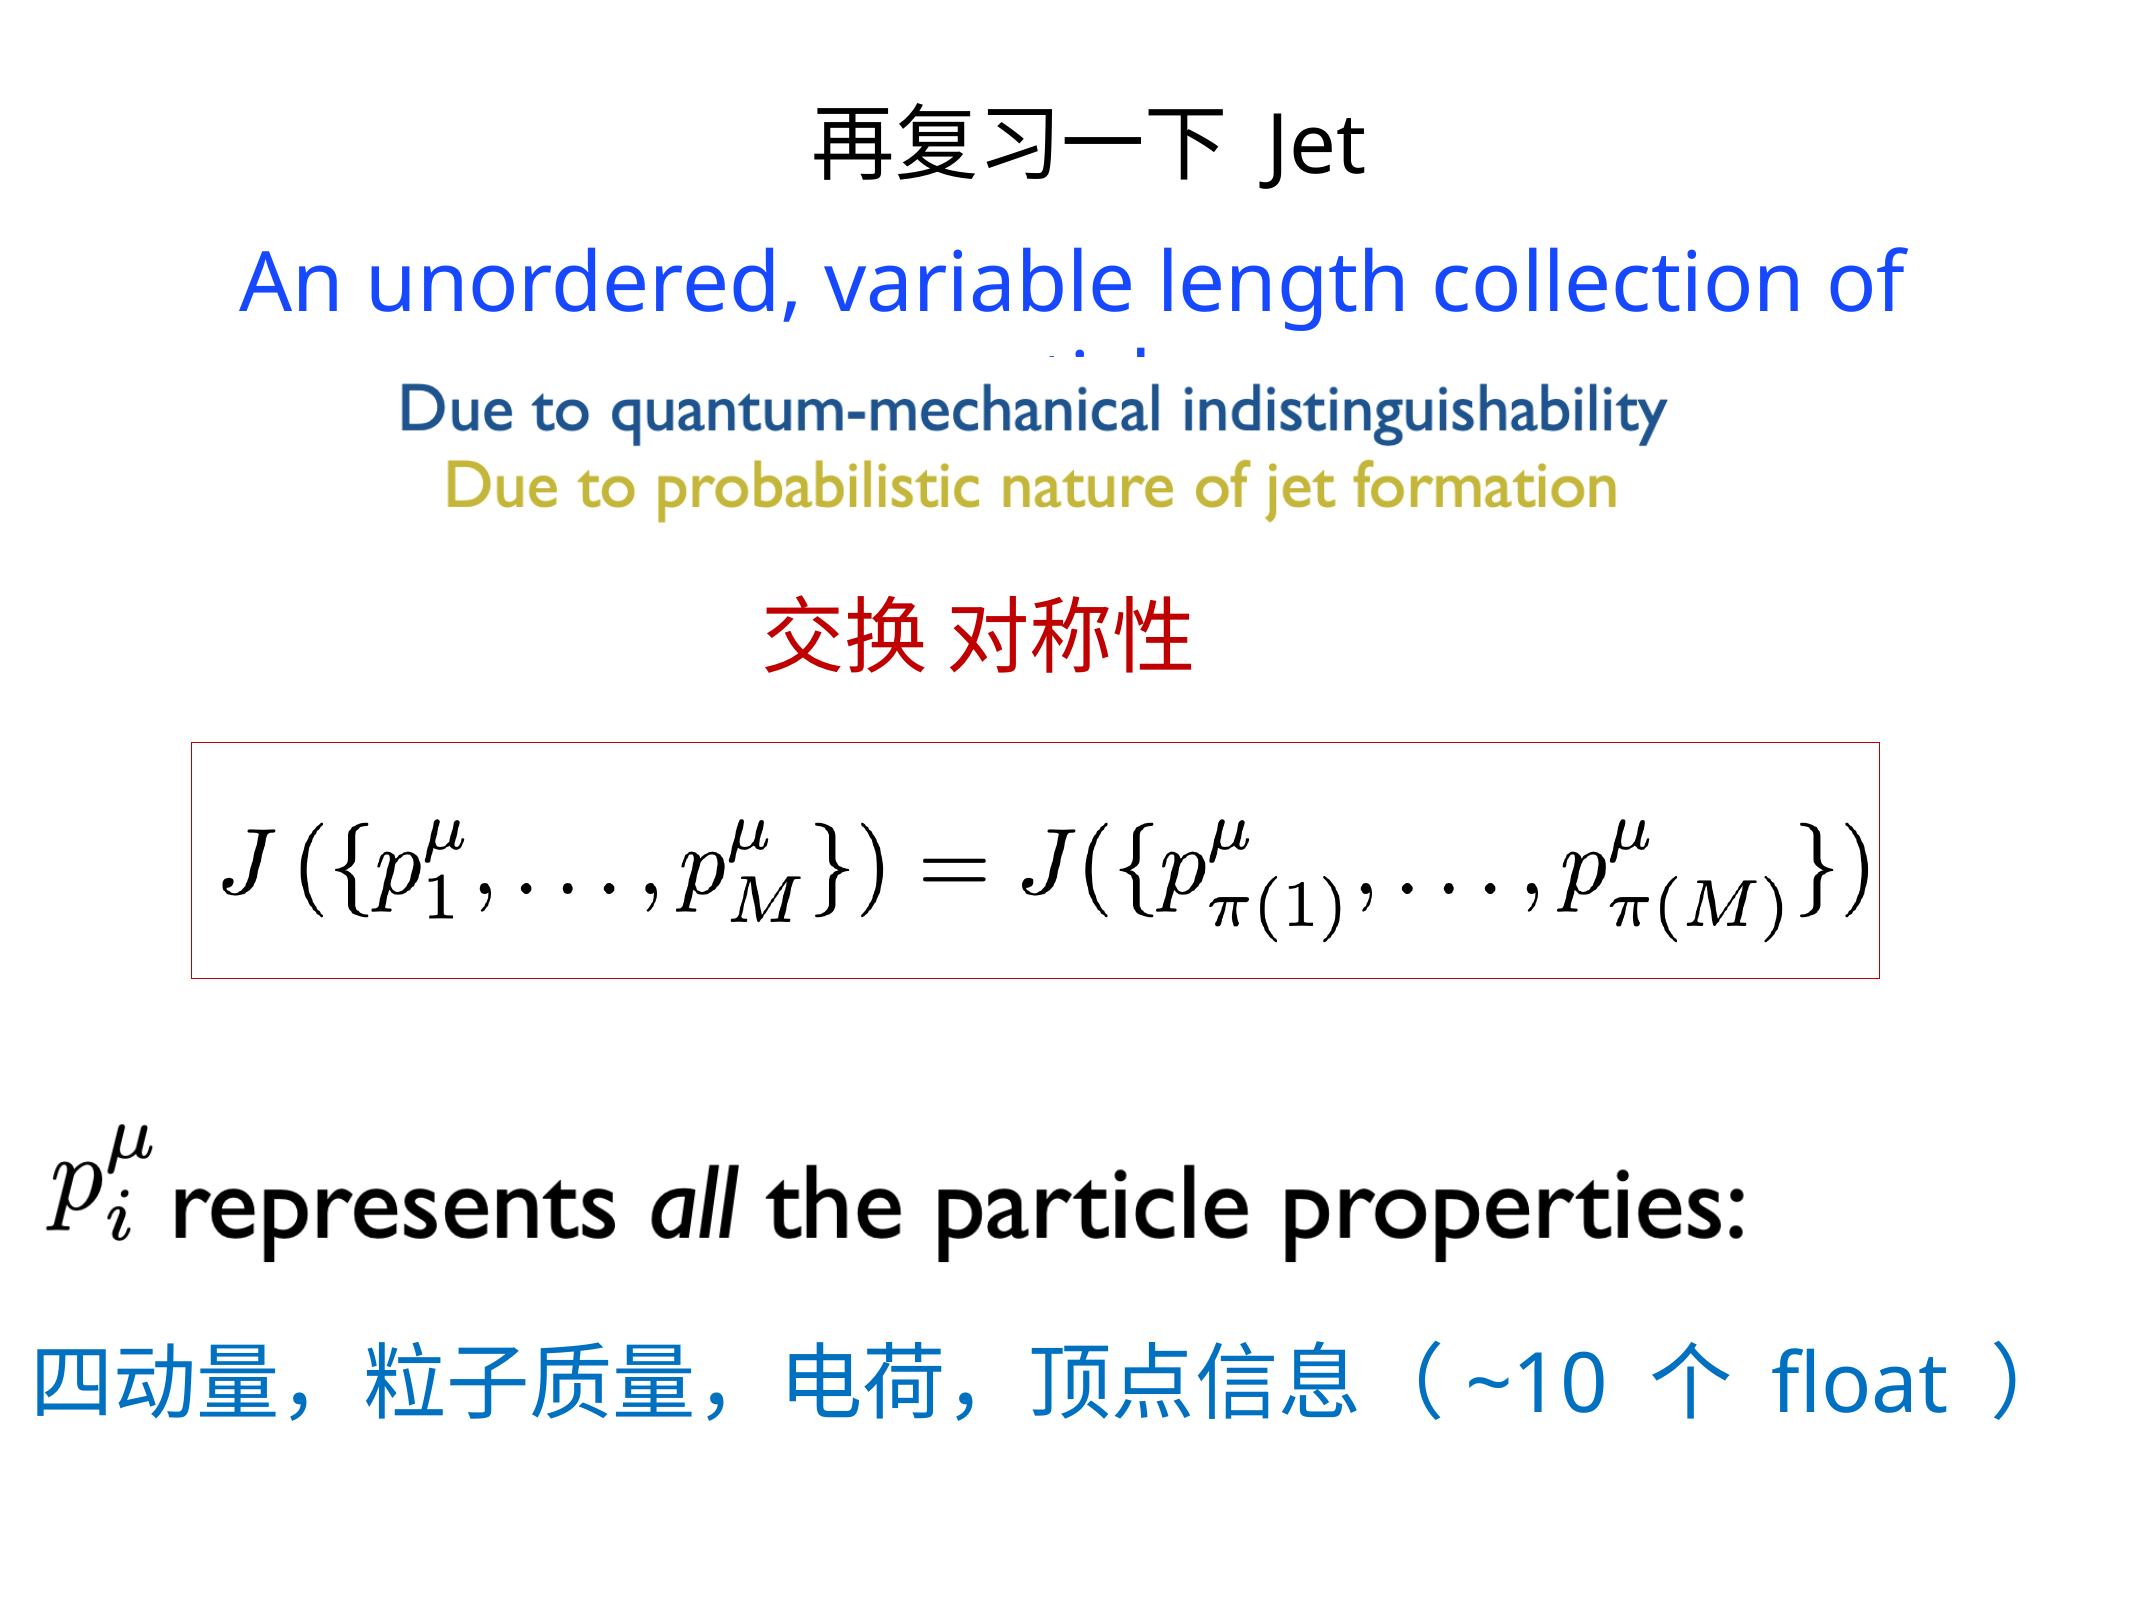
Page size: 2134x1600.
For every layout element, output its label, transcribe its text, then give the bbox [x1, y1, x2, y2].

text_box 四动量，粒子质量，电荷，顶点信息（~10 个 float ） [21, 1321, 2082, 1438]
picture [24, 1097, 1775, 1282]
picture [191, 742, 1880, 979]
text_box 交换 对称性 [752, 574, 1205, 692]
picture [361, 357, 1738, 550]
text_box An unordered, variable length collection of particles [66, 220, 2081, 436]
text_box 再复习一下 Jet [803, 81, 1376, 199]
